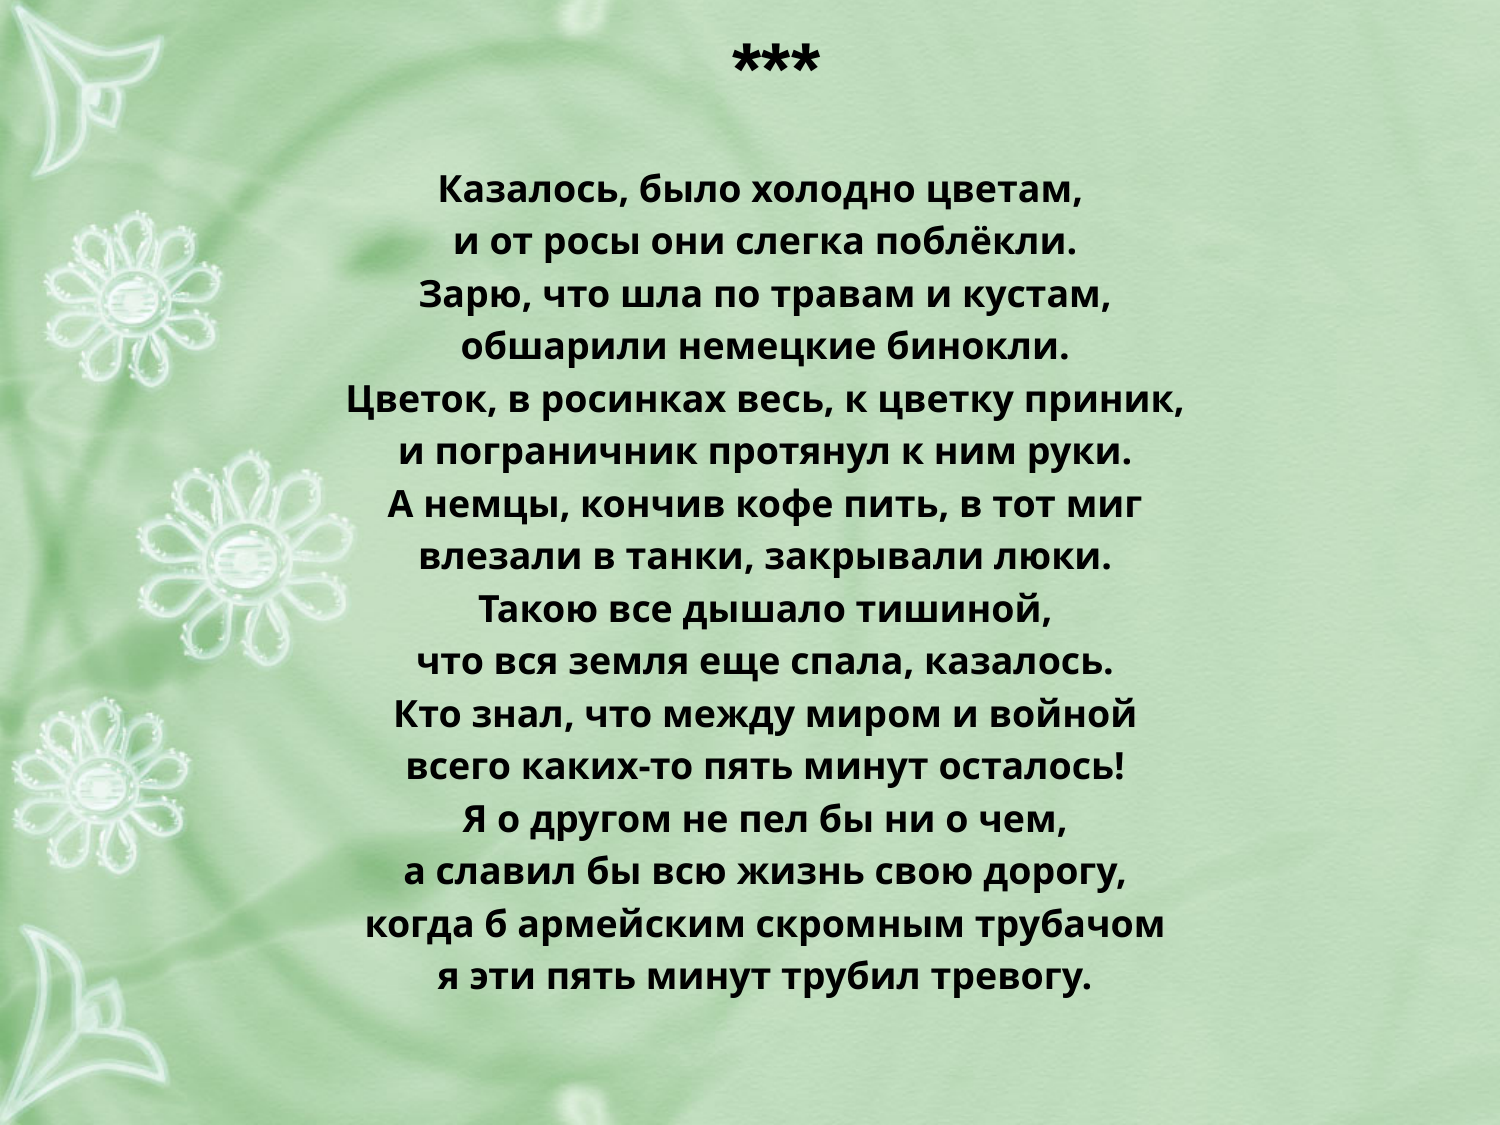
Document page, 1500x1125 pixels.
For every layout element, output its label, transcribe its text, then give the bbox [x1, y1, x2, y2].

title *** [72, 32, 1480, 118]
list Казалось, было холодно цветам, и от росы они слегка поблёкли. Зарю, что шла по травам и кустам, обшарили немецкие бинокли. Цветок, в росинках весь, к цветку приник, и пограничник протянул к ним руки. А немцы, кончив кофе пить, в тот миг влезали в танки, закрывали люки. Такою все дышало тишиной, что вся земля еще спала, казалось. Кто знал, что между миром и войной всего каких-то пять минут осталось! Я о другом не пел бы ни о чем, а славил бы всю жизнь свою дорогу, когда б армейским скромным трубачом я эти пять минут трубил тревогу. [81, 157, 1440, 1076]
picture [0, 0, 1500, 1125]
